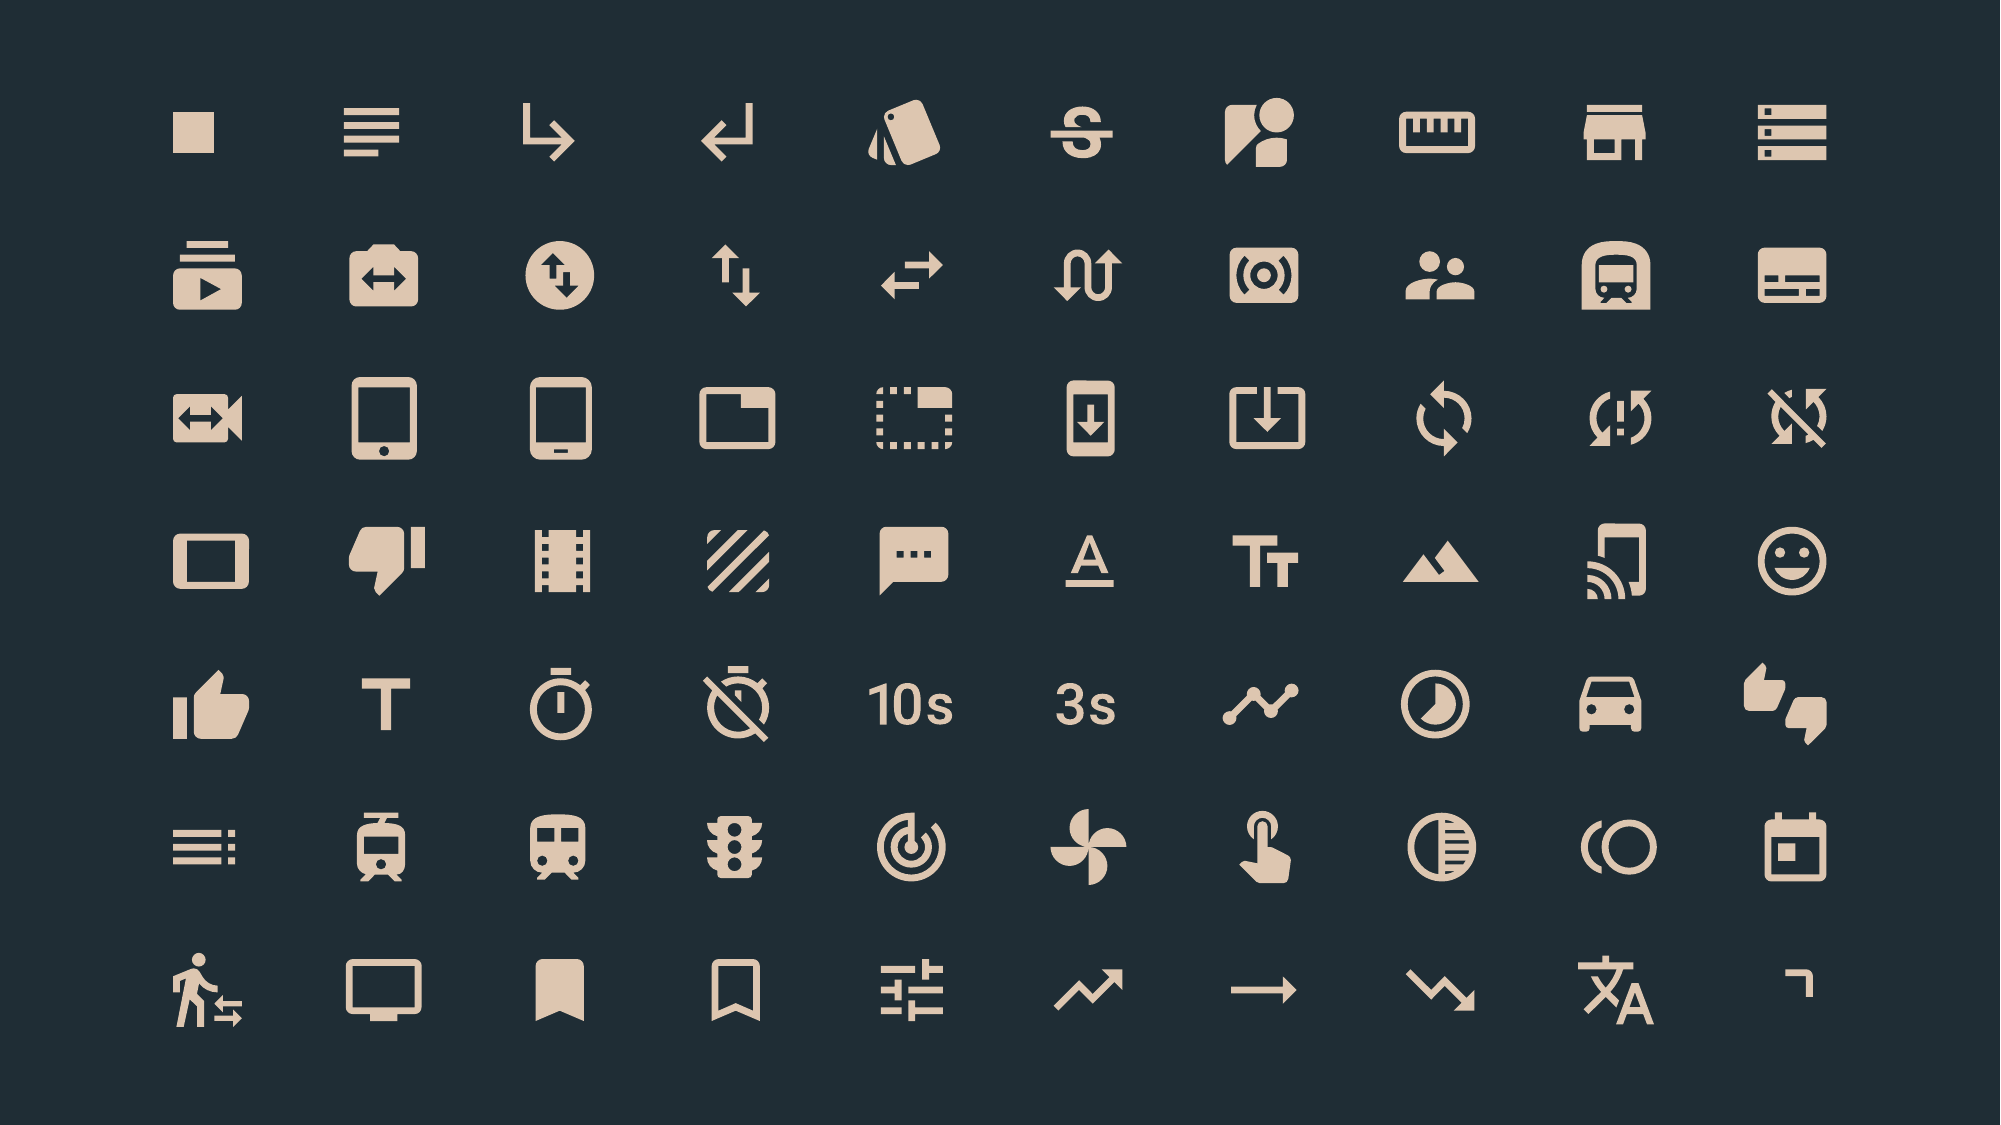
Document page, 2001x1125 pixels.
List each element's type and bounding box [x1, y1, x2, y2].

text_box [1589, 391, 1611, 446]
text_box [908, 1000, 943, 1022]
text_box [880, 965, 916, 973]
text_box [903, 387, 911, 395]
text_box [1764, 812, 1827, 882]
text_box [361, 678, 411, 731]
text_box [1053, 249, 1123, 302]
text_box [1416, 403, 1458, 457]
text_box [343, 135, 400, 143]
text_box [1601, 819, 1657, 875]
text_box [186, 241, 229, 248]
text_box [945, 442, 953, 450]
text_box [351, 377, 417, 460]
text_box [343, 122, 400, 129]
text_box [1616, 983, 1655, 1025]
text_box [1259, 97, 1294, 133]
text_box [191, 952, 206, 967]
text_box [179, 254, 235, 262]
text_box [876, 400, 884, 408]
text_box [1757, 125, 1827, 140]
text_box [1239, 821, 1291, 884]
text_box [1056, 683, 1084, 725]
text_box [917, 387, 953, 408]
text_box [529, 377, 592, 460]
text_box [711, 959, 760, 1022]
text_box [228, 857, 236, 865]
text_box [534, 530, 591, 593]
text_box [1767, 389, 1826, 448]
text_box [214, 995, 242, 1013]
text_box [1583, 115, 1646, 161]
text_box [707, 530, 770, 592]
text_box [728, 551, 770, 593]
text_box [173, 268, 242, 310]
text_box [699, 387, 776, 450]
text_box [1743, 662, 1786, 711]
text_box [1419, 251, 1441, 272]
text_box [1785, 969, 1813, 997]
text_box [876, 428, 884, 436]
text_box [173, 394, 242, 443]
text_box [890, 387, 897, 395]
text_box [523, 103, 575, 162]
text_box [1053, 969, 1123, 1011]
text_box [880, 271, 919, 300]
text_box [1090, 693, 1115, 725]
text_box [876, 387, 884, 395]
text_box [1587, 561, 1626, 600]
text_box [1231, 976, 1297, 1004]
text_box [356, 812, 406, 882]
text_box [883, 99, 941, 166]
text_box [922, 959, 943, 980]
text_box [1578, 955, 1634, 1015]
text_box [1224, 104, 1261, 165]
text_box [903, 442, 911, 450]
text_box [535, 959, 584, 1022]
text_box [1757, 526, 1827, 596]
text_box [727, 666, 749, 674]
text_box [1063, 106, 1101, 128]
text_box [1050, 809, 1127, 886]
text_box [348, 526, 405, 596]
text_box [550, 667, 572, 675]
text_box [1399, 111, 1476, 154]
text_box [904, 251, 943, 279]
text_box [1436, 282, 1475, 300]
text_box [193, 669, 250, 739]
text_box [1070, 535, 1109, 574]
text_box [893, 683, 921, 725]
text_box [908, 986, 943, 994]
text_box [711, 244, 740, 283]
text_box [1757, 247, 1827, 303]
text_box [1757, 146, 1827, 161]
text_box [880, 979, 902, 1001]
text_box [410, 526, 425, 569]
text_box [732, 268, 760, 307]
text_box [927, 693, 953, 725]
text_box [1446, 257, 1465, 276]
text_box [228, 829, 236, 837]
text_box [529, 678, 592, 741]
text_box [1400, 669, 1470, 739]
text_box [1630, 390, 1652, 445]
text_box [1405, 969, 1475, 1011]
text_box [707, 816, 763, 879]
text_box [880, 1007, 902, 1015]
text_box [1430, 380, 1472, 434]
text_box [1597, 523, 1646, 596]
text_box [1805, 388, 1827, 431]
text_box [1267, 552, 1299, 587]
text_box [917, 442, 925, 450]
text_box [1229, 387, 1306, 450]
text_box [1407, 812, 1477, 882]
text_box [868, 128, 878, 160]
text_box [1757, 104, 1827, 119]
text_box [345, 959, 422, 1022]
text_box [1579, 676, 1642, 732]
text_box [525, 241, 595, 310]
text_box [945, 414, 953, 422]
text_box [1255, 137, 1287, 167]
text_box [343, 108, 400, 116]
text_box [228, 843, 236, 851]
text_box [876, 414, 884, 422]
text_box [173, 697, 187, 739]
text_box [702, 676, 769, 743]
text_box [869, 683, 887, 725]
text_box [173, 111, 215, 154]
text_box [721, 676, 770, 725]
text_box [876, 442, 884, 450]
text_box [700, 103, 753, 162]
text_box [1785, 697, 1827, 746]
text_box [1581, 241, 1651, 310]
text_box [173, 857, 222, 865]
text_box [173, 968, 218, 1027]
text_box [1222, 683, 1299, 725]
text_box [879, 526, 949, 596]
text_box [173, 843, 222, 851]
text_box [173, 533, 250, 589]
text_box [1405, 278, 1438, 300]
text_box [173, 829, 222, 837]
text_box [945, 428, 953, 436]
text_box [1617, 428, 1624, 436]
text_box [1229, 247, 1299, 303]
text_box [1050, 130, 1113, 159]
text_box [1232, 535, 1278, 587]
text_box [877, 812, 946, 882]
text_box [1066, 380, 1115, 457]
text_box [1402, 540, 1479, 582]
text_box [214, 1009, 242, 1027]
text_box [343, 149, 379, 157]
text_box [349, 244, 419, 307]
text_box [1065, 580, 1114, 587]
text_box [931, 442, 939, 450]
text_box [1247, 810, 1278, 840]
text_box [1617, 400, 1624, 422]
text_box [530, 814, 586, 880]
text_box [890, 442, 897, 450]
text_box [1580, 820, 1602, 874]
text_box [1586, 104, 1643, 112]
